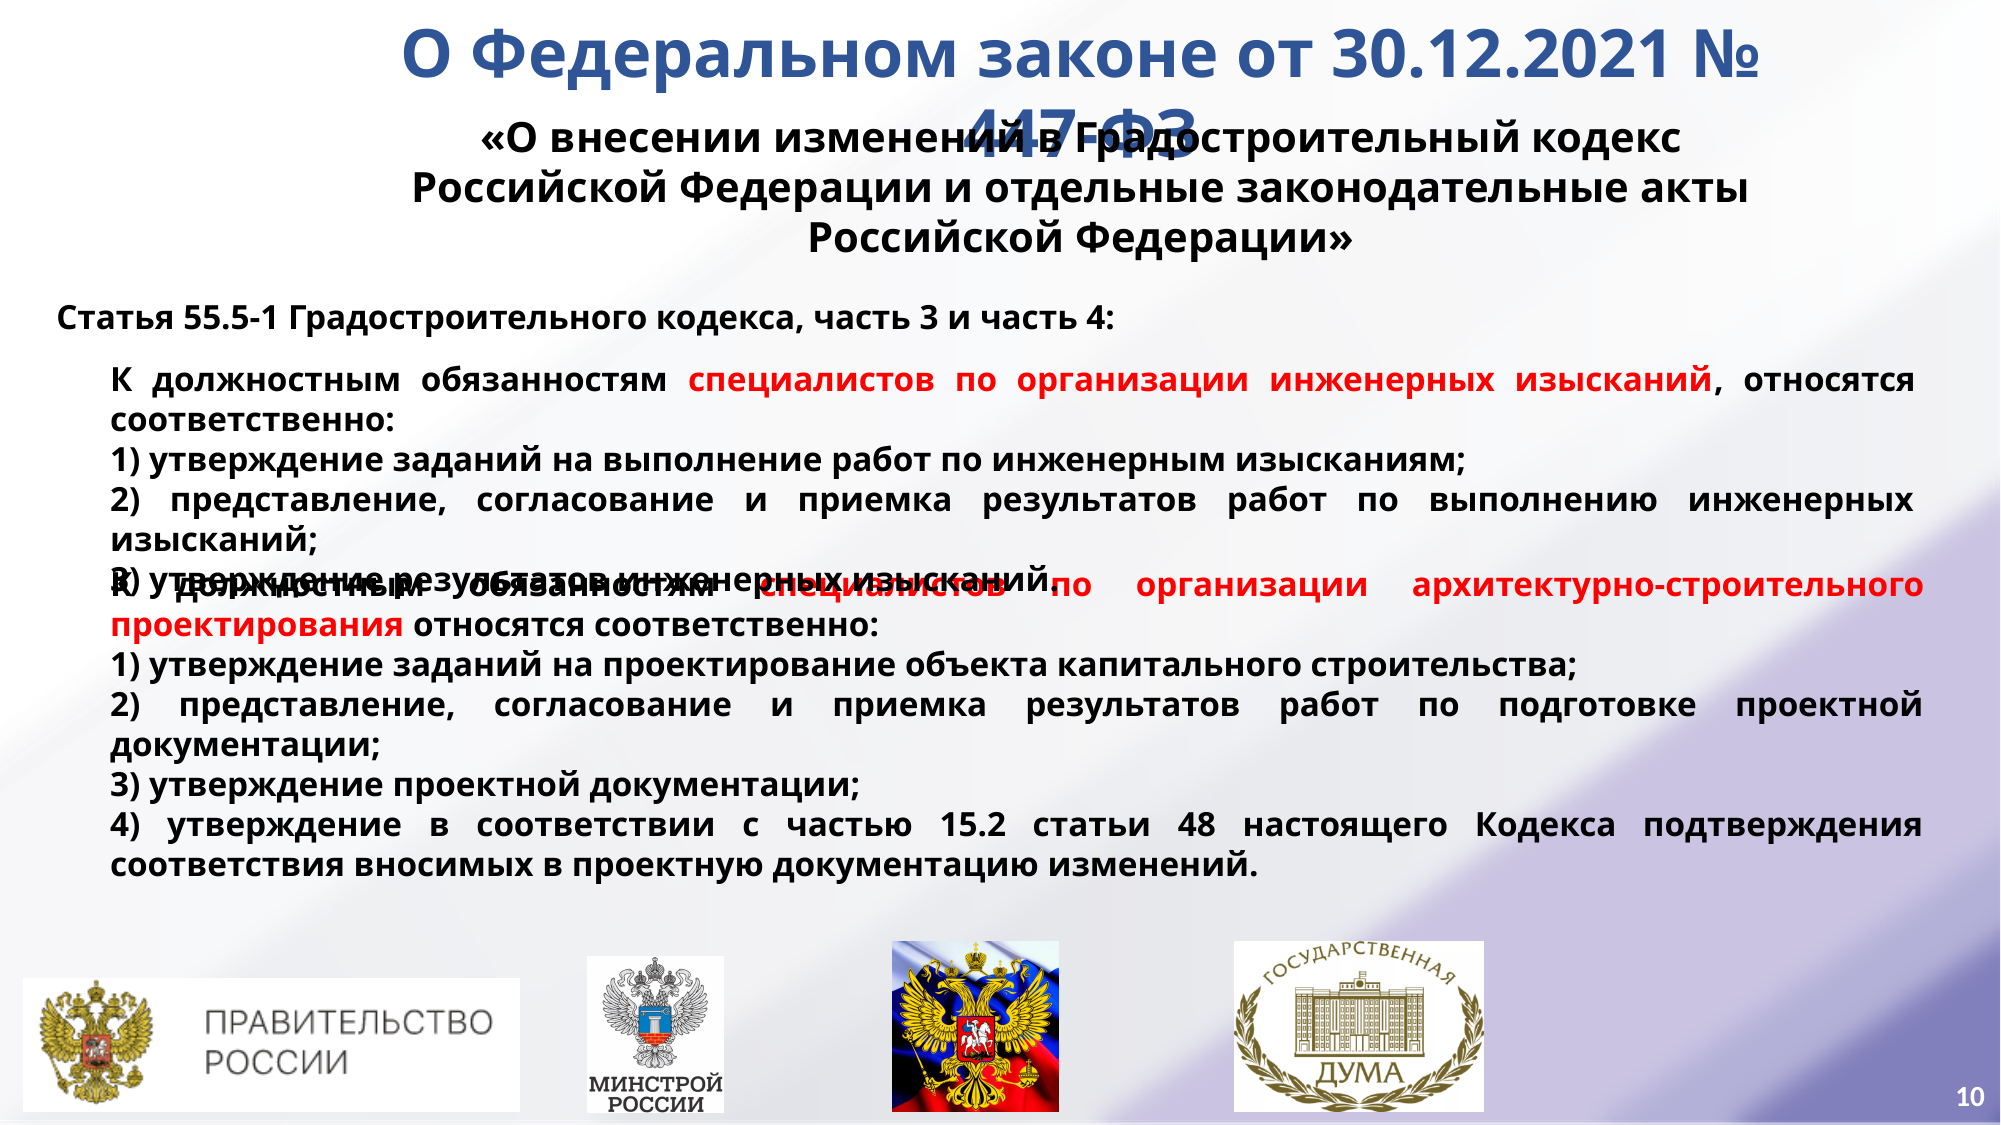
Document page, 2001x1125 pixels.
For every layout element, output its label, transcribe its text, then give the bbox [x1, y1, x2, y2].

text_box «О внесении изменений в Градостроительный кодекс Российской Федерации и отдельные законодательные акты Российской Федерации» [374, 103, 1788, 269]
text_box О Федеральном законе от 30.12.2021 № 447-ФЗ [319, 3, 1843, 178]
slide_number 10 [1913, 1065, 2000, 1125]
picture [0, 0, 2001, 1125]
text_box К должностным обязанностям специалистов по организации инженерных изысканий, относятся соответственно: 1) утверждение заданий на выполнение работ по инженерным изысканиям; 2) представление, согласование и приемка результатов работ по выполнению инженерных изысканий; 3) утверждение результатов инженерных изысканий. [95, 350, 1931, 606]
text_box К должностным обязанностям специалистов по организации архитектурно-строительного проектирования относятся соответственно: 1) утверждение заданий на проектирование объекта капитального строительства; 2) представление, согласование и приемка результатов работ по подготовке проектной документации; 3) утверждение проектной документации; 4) утверждение в соответствии с частью 15.2 статьи 48 настоящего Кодекса подтверждения соответствия вносимых в проектную документацию изменений. [95, 555, 1941, 890]
text_box Статья 55.5-1 Градостроительного кодекса, часть 3 и часть 4: [41, 289, 1132, 344]
